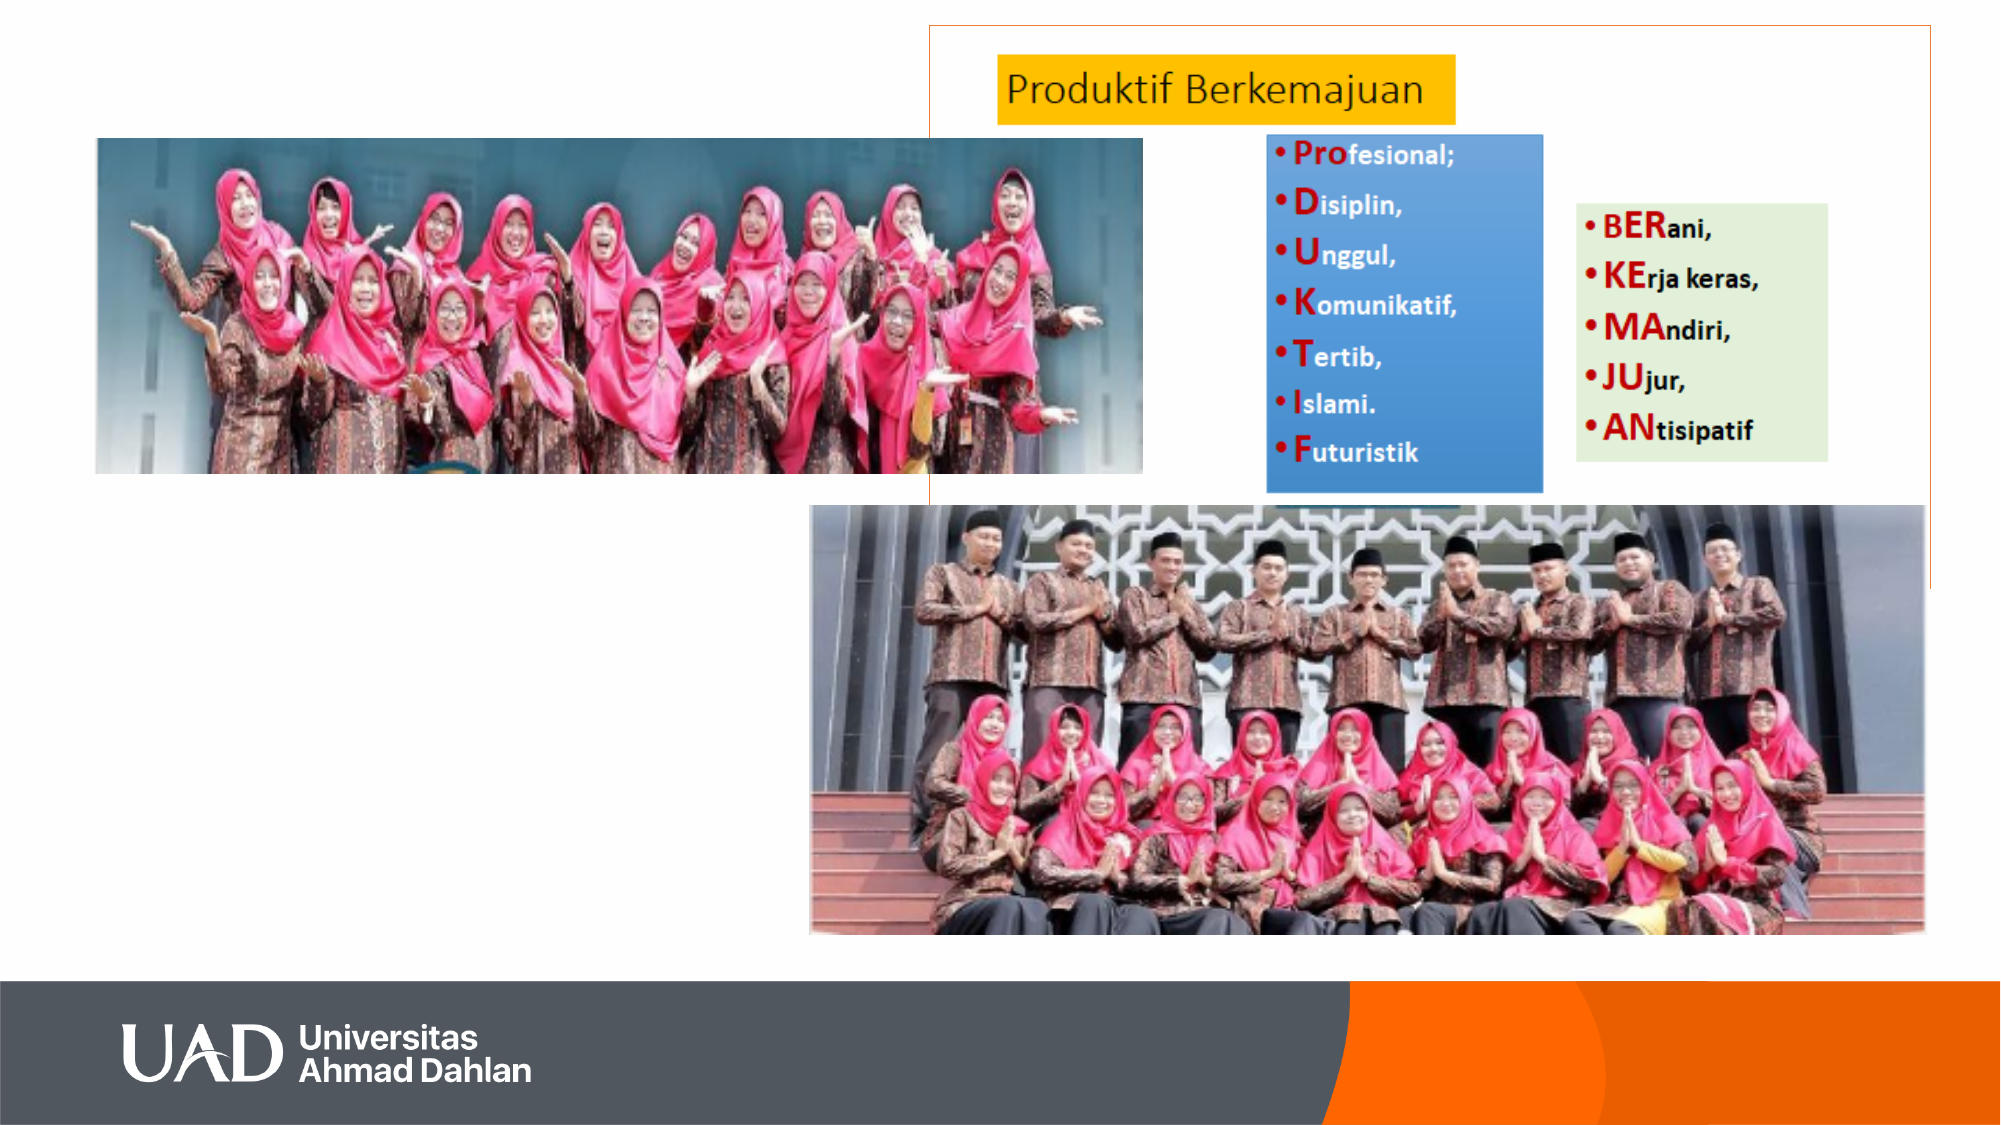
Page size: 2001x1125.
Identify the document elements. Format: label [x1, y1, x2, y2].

picture [0, 0, 2001, 1125]
list [929, 25, 1930, 505]
